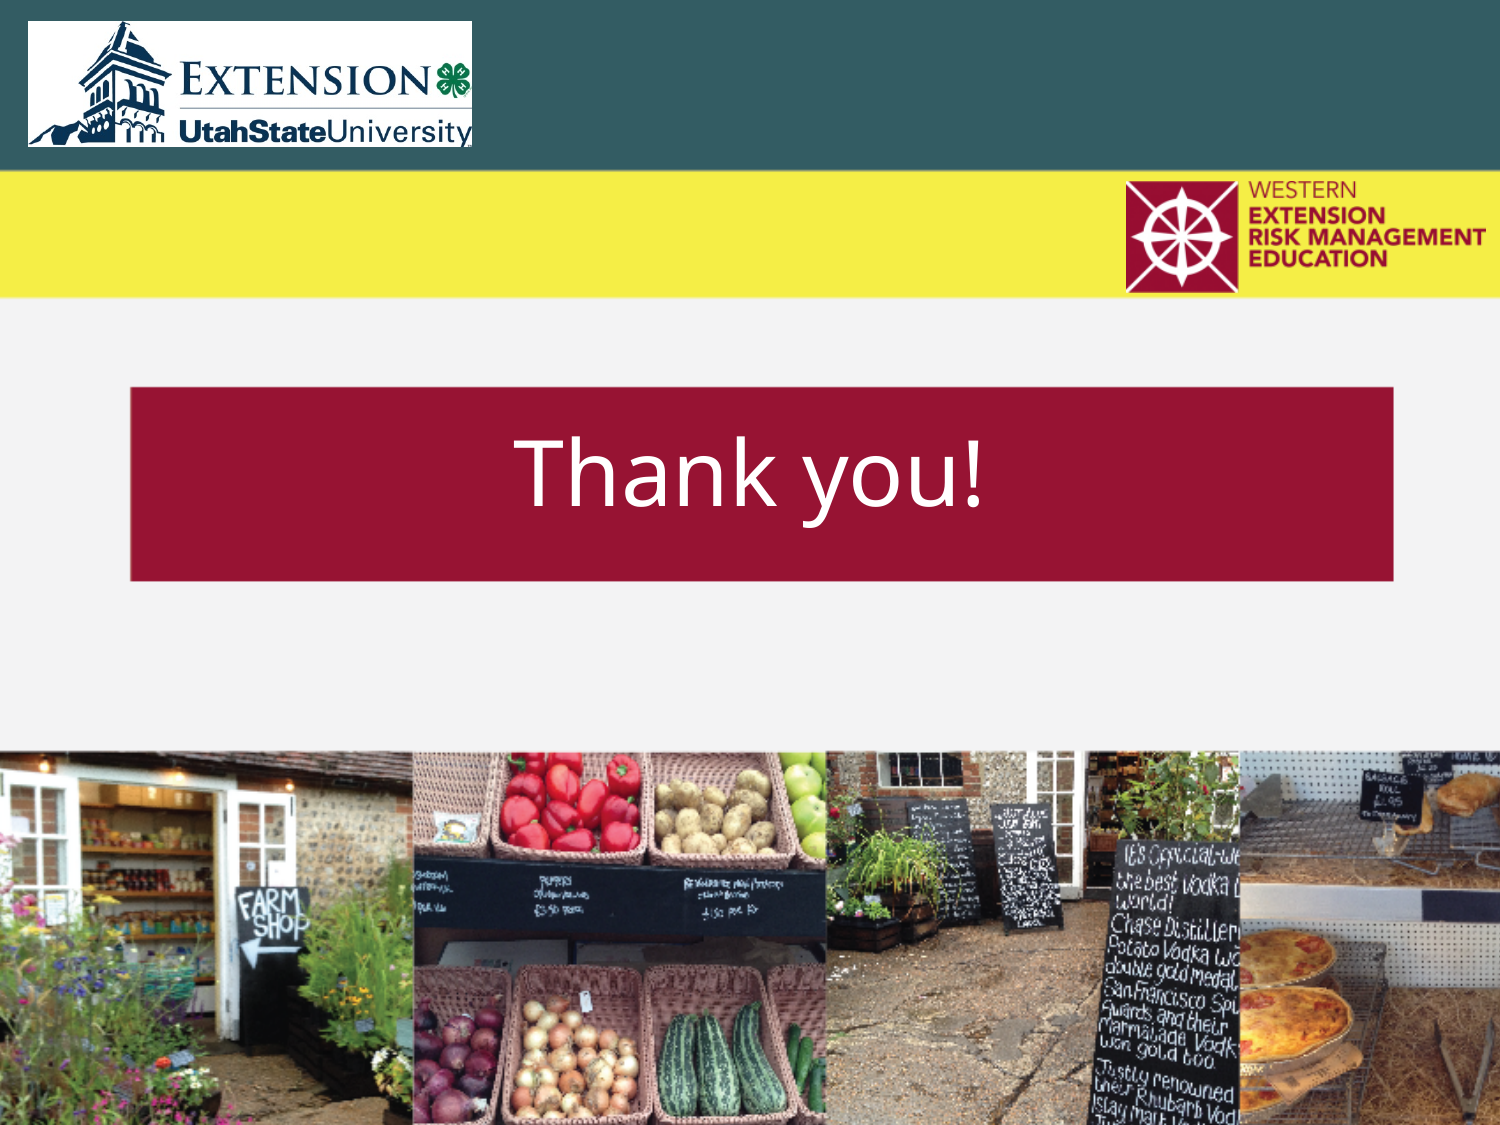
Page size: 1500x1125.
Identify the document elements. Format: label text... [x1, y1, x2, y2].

title Thank you! [112, 349, 1388, 591]
picture [0, 0, 1500, 1125]
